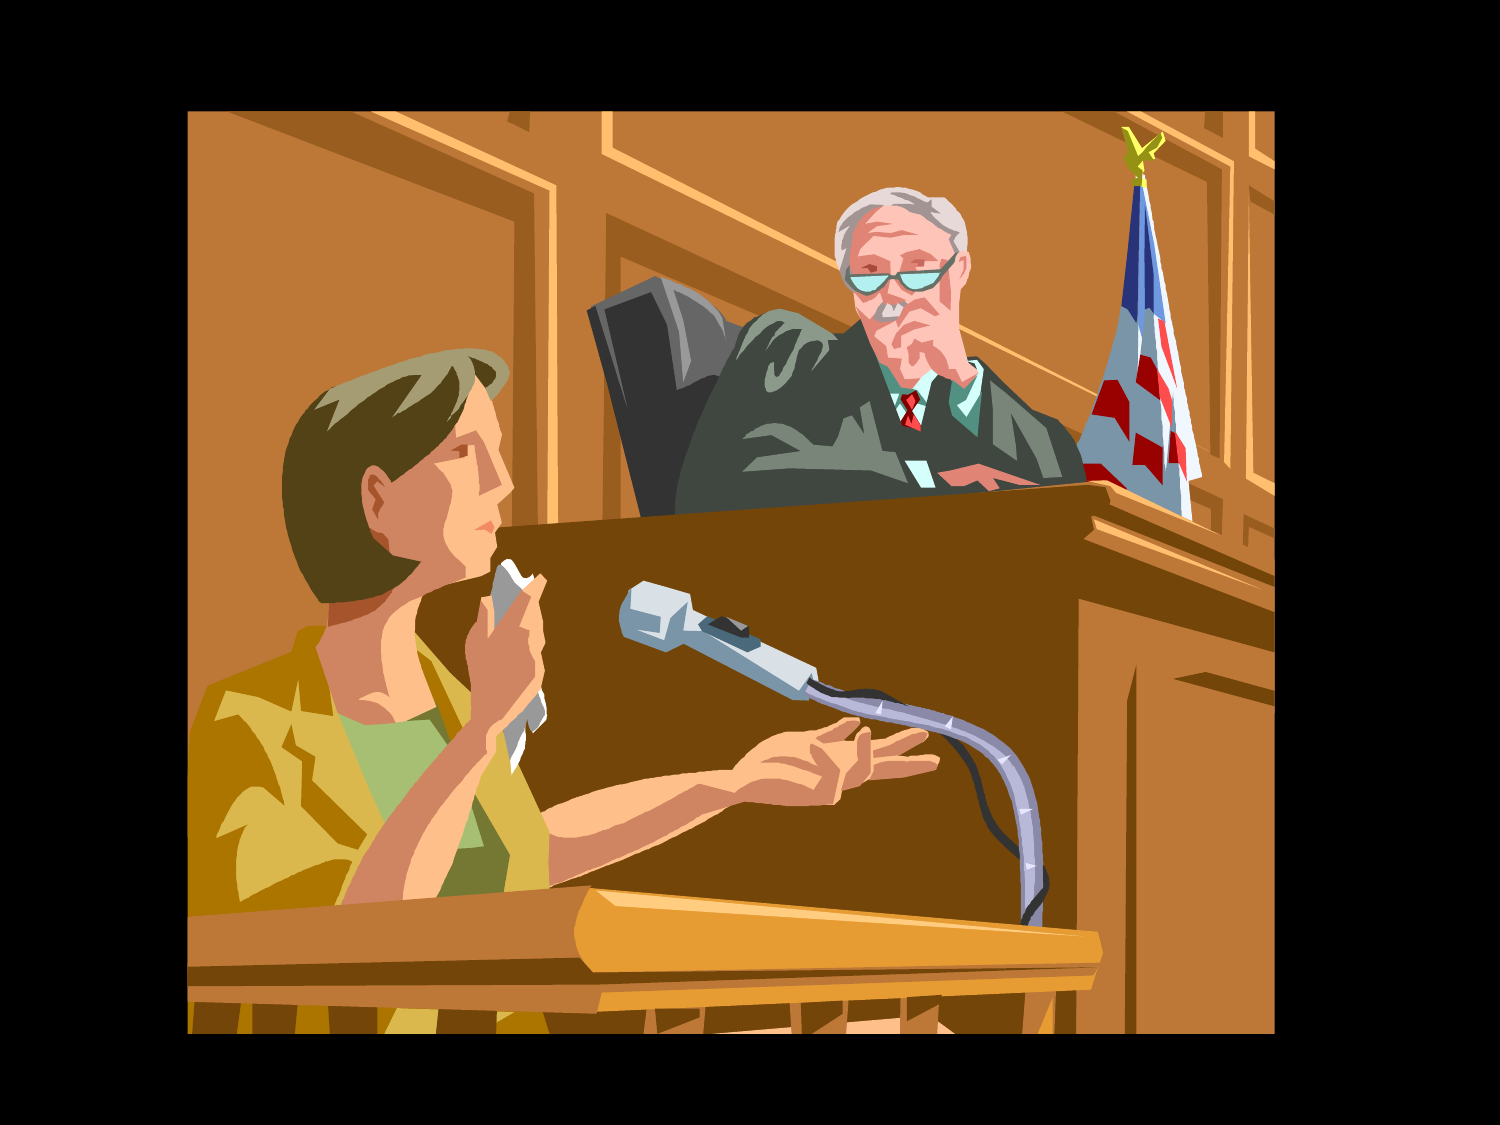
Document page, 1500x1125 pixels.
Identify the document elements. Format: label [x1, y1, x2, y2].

picture [187, 99, 1287, 1046]
